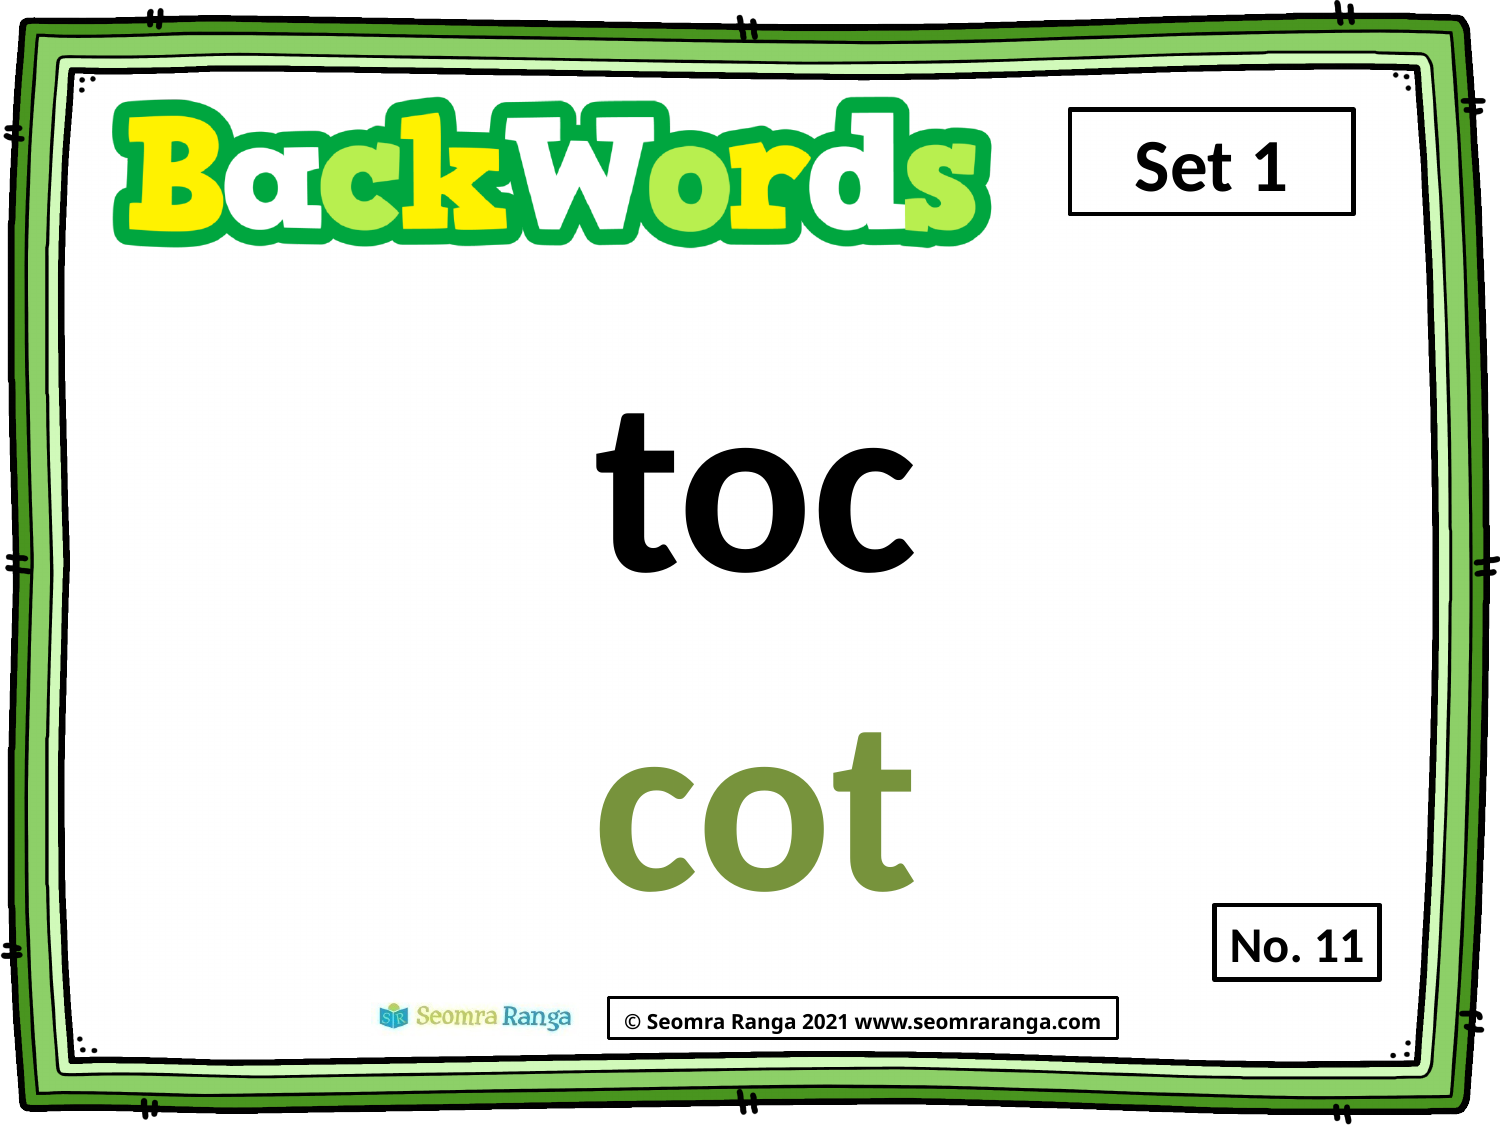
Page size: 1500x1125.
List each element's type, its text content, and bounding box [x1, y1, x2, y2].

text_box Set 1 [1069, 109, 1354, 215]
text_box No. 11 [1214, 905, 1380, 980]
text_box toc [501, 314, 1010, 630]
text_box © Seomra Ranga 2021 www.seomraranga.com [608, 997, 1118, 1039]
picture [0, 0, 1500, 1125]
text_box cot [501, 632, 1010, 948]
